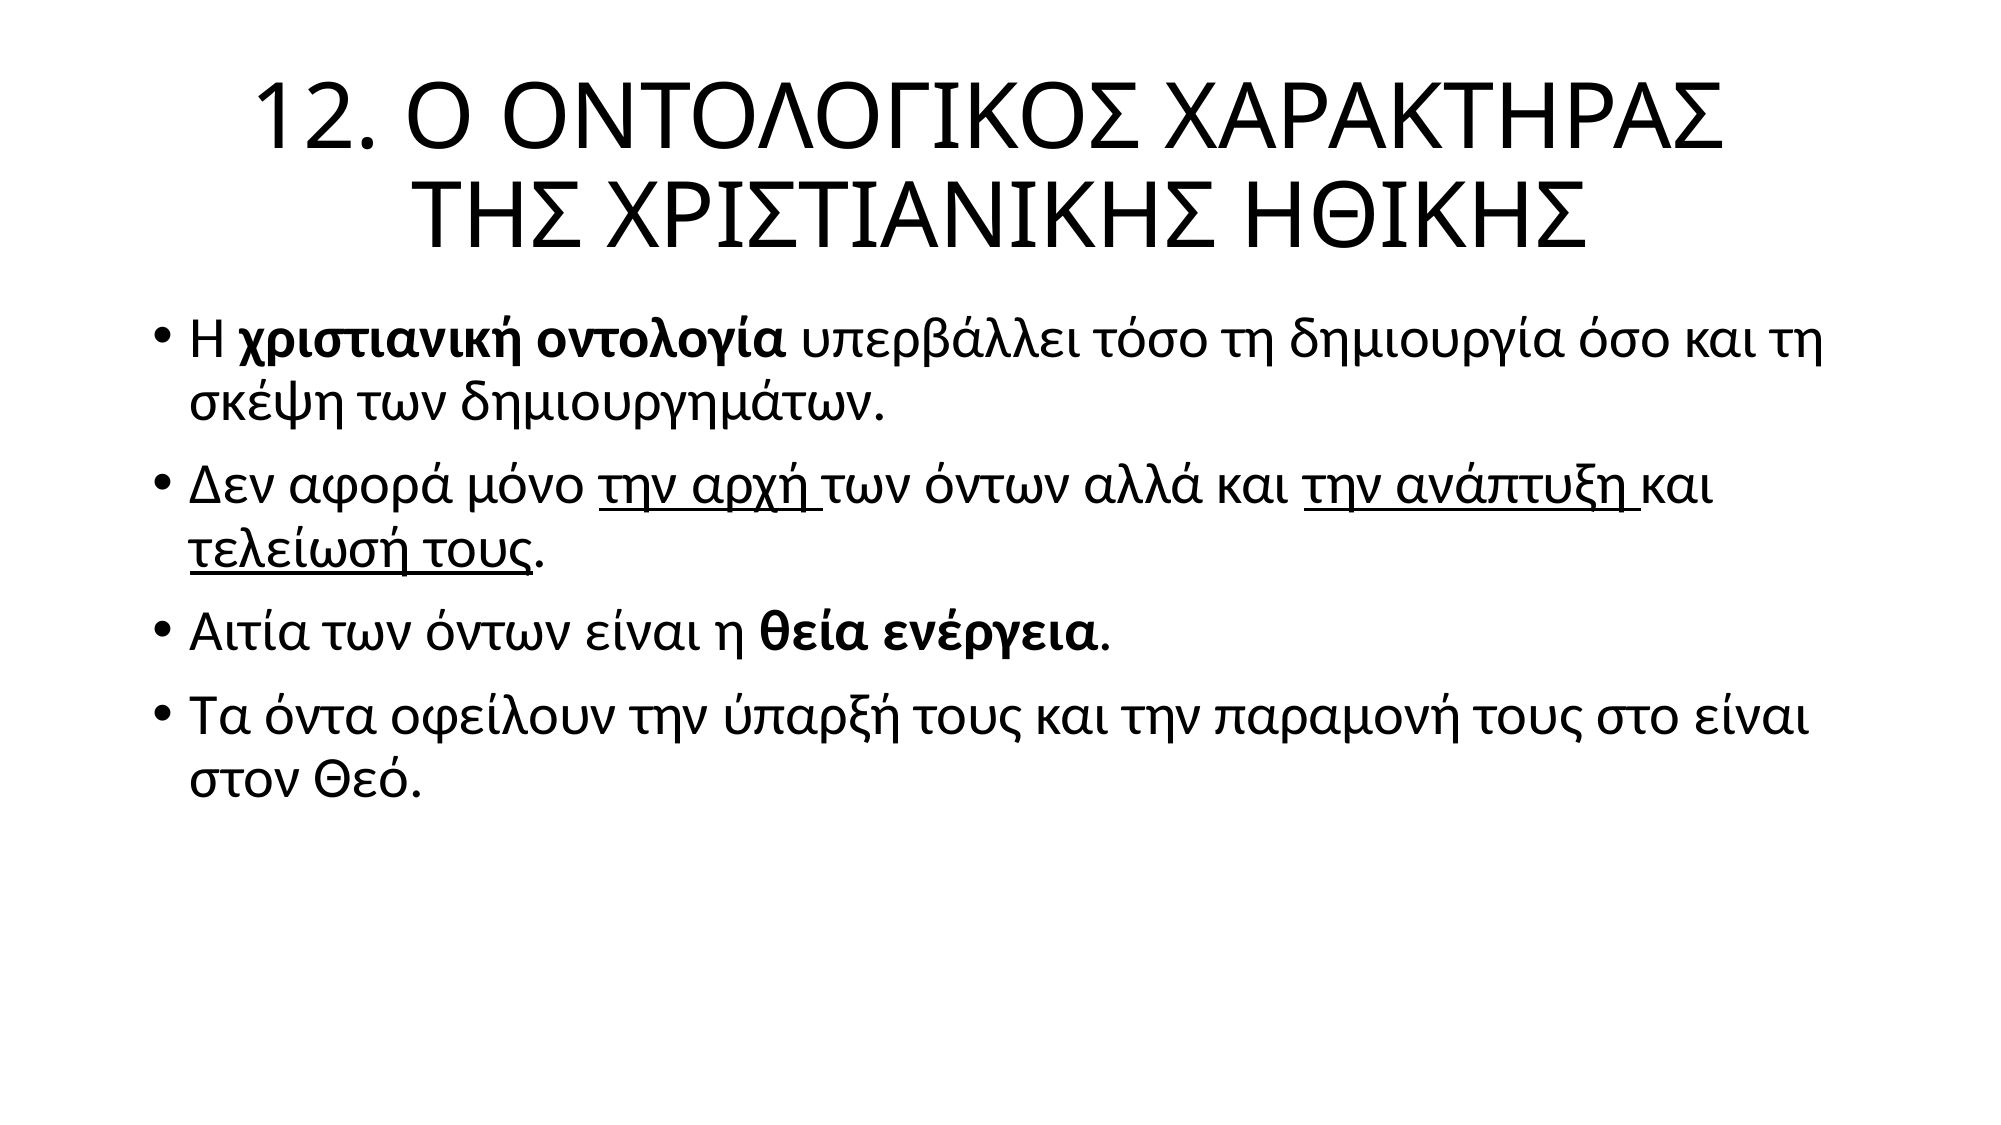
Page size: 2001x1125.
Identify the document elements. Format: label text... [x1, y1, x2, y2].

title 12. Ο ΟΝΤΟΛΟΓΙΚΟΣ ΧΑΡΑΚΤΗΡΑΣ ΤΗΣ ΧΡΙΣΤΙΑΝΙΚΗΣ ΗΘΙΚΗΣ [137, 59, 1863, 278]
list Η χριστιανική οντολογία υπερβάλλει τόσο τη δημιουργία όσο και τη σκέψη των δημιουργημάτων. Δεν αφορά μόνο την αρχή των όντων αλλά και την ανάπτυξη και τελείωσή τους. Αιτία των όντων είναι η θεία ενέργεια. Τα όντα οφείλουν την ύπαρξή τους και την παραμονή τους στο είναι στον Θεό. [137, 299, 1863, 1014]
